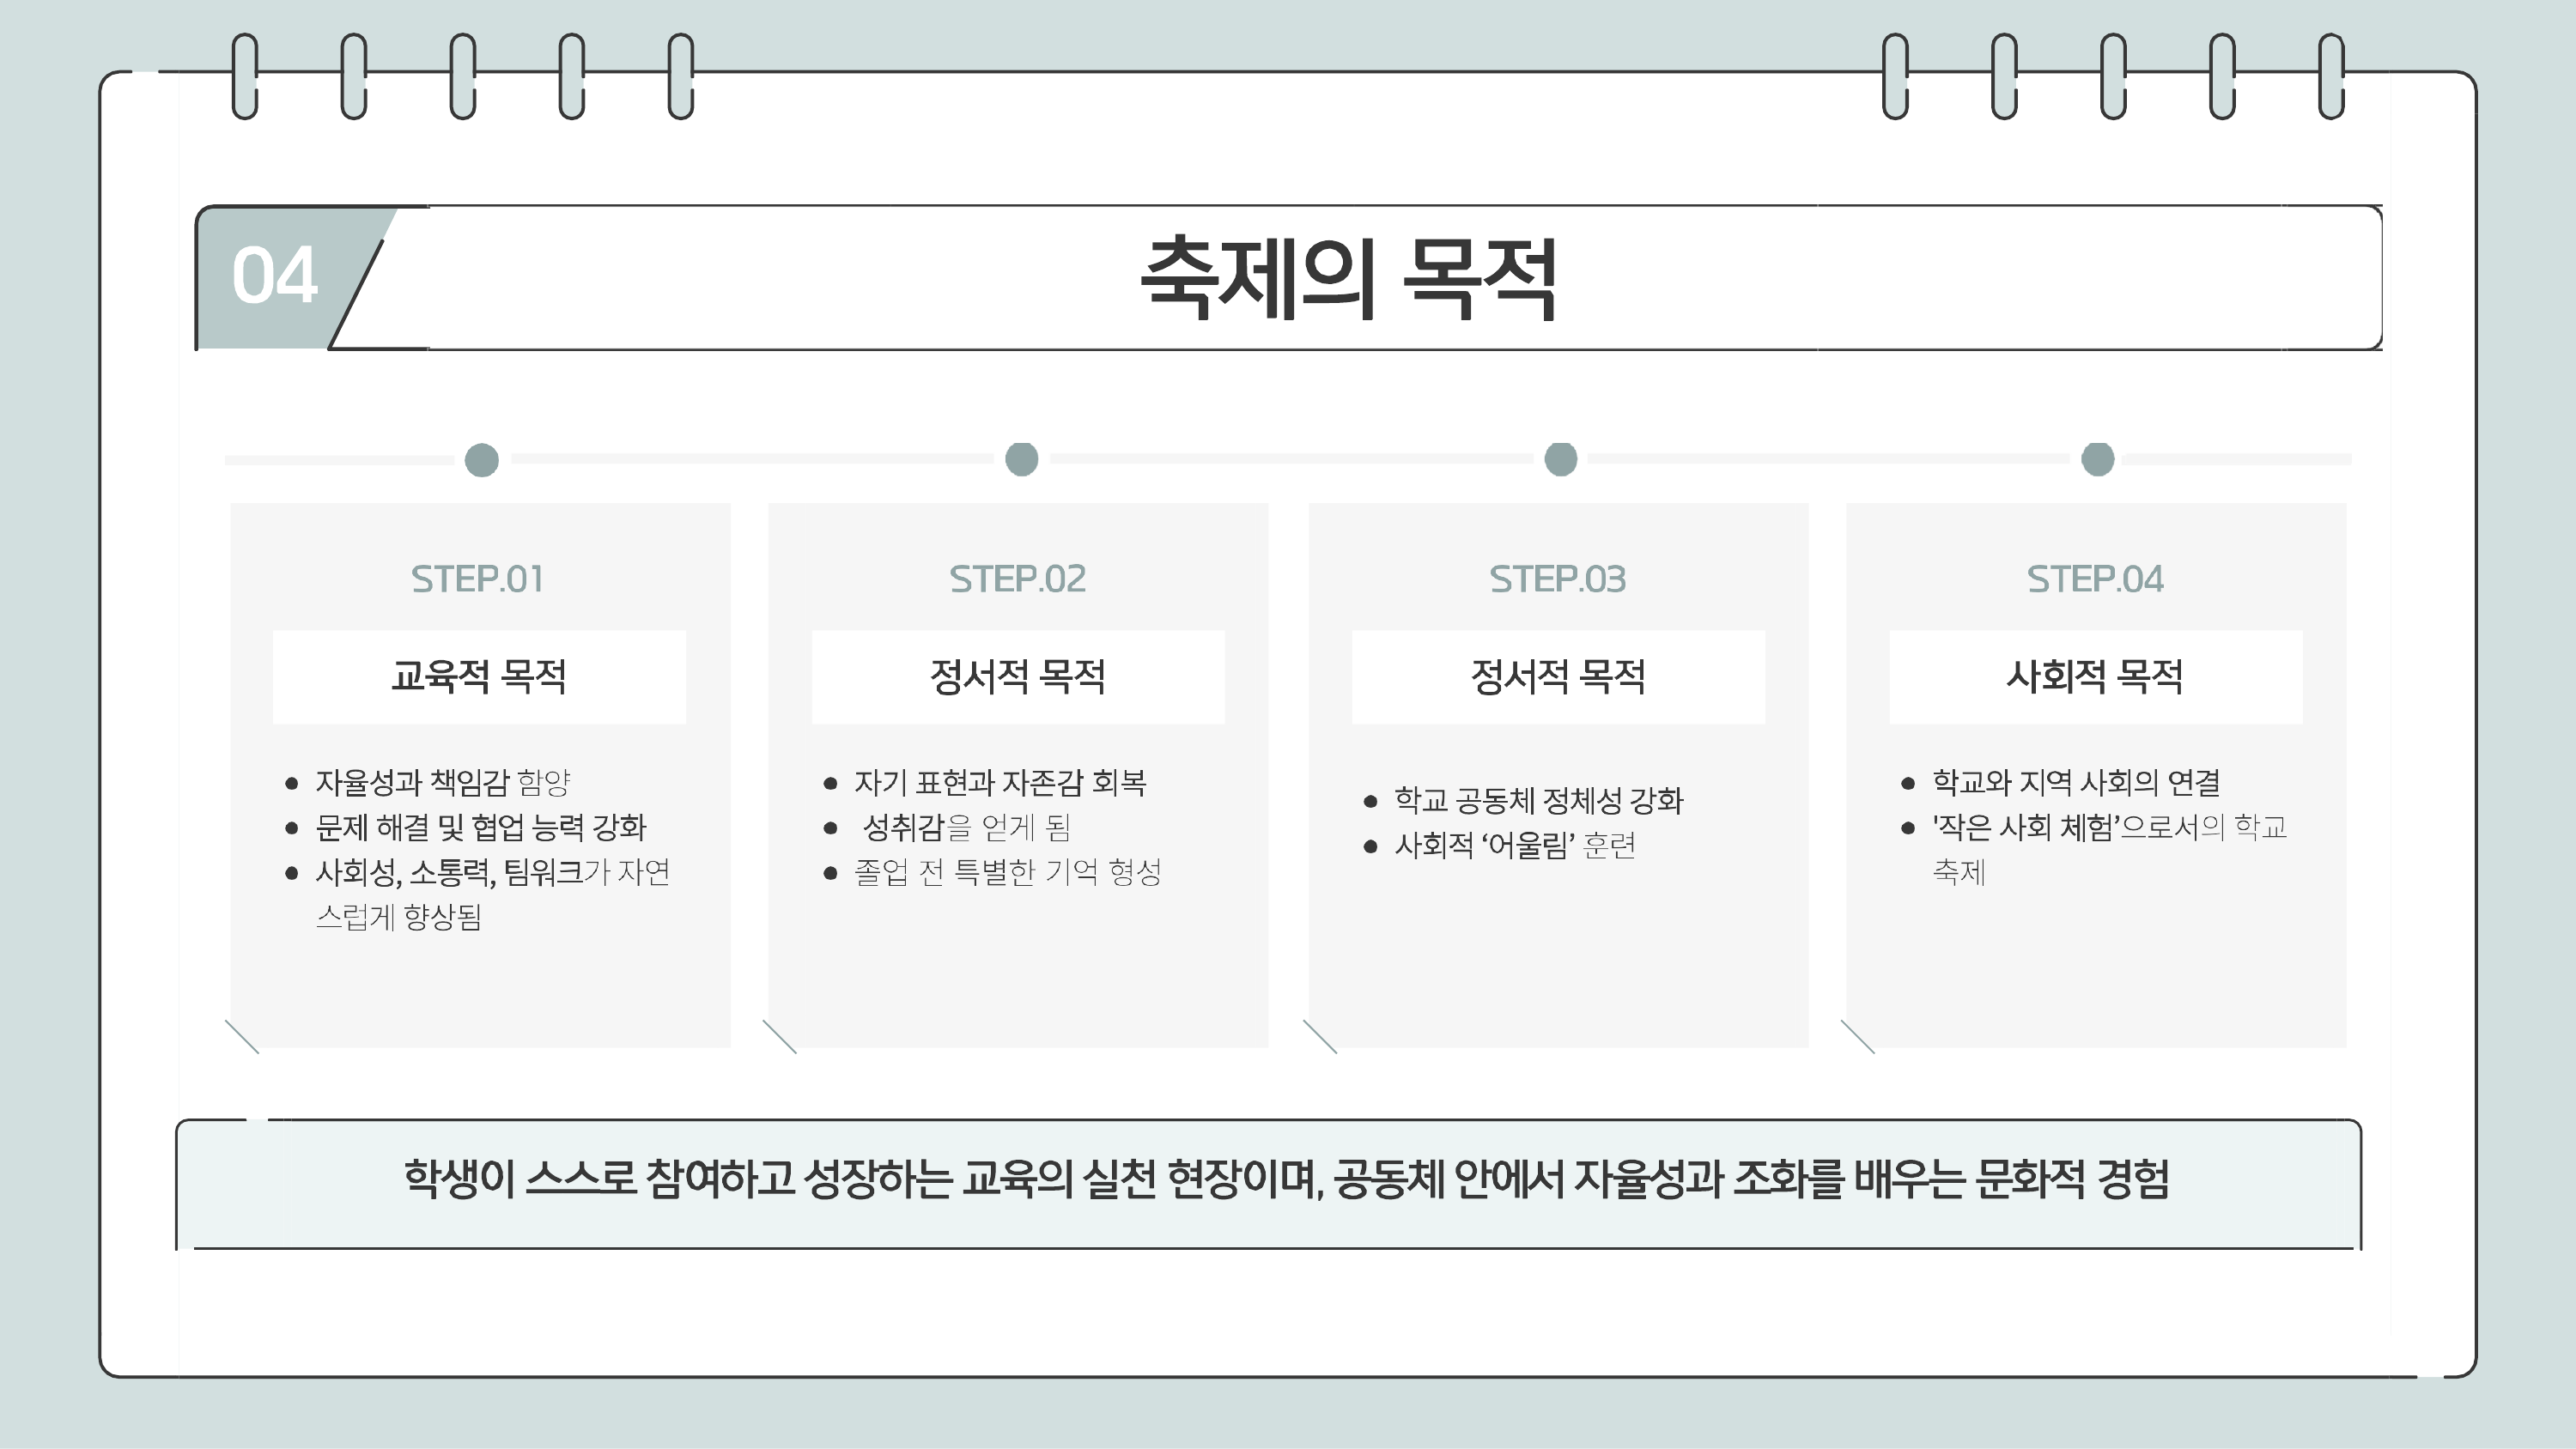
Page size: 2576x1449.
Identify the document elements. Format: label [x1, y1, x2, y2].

text_box [98, 32, 2479, 1379]
